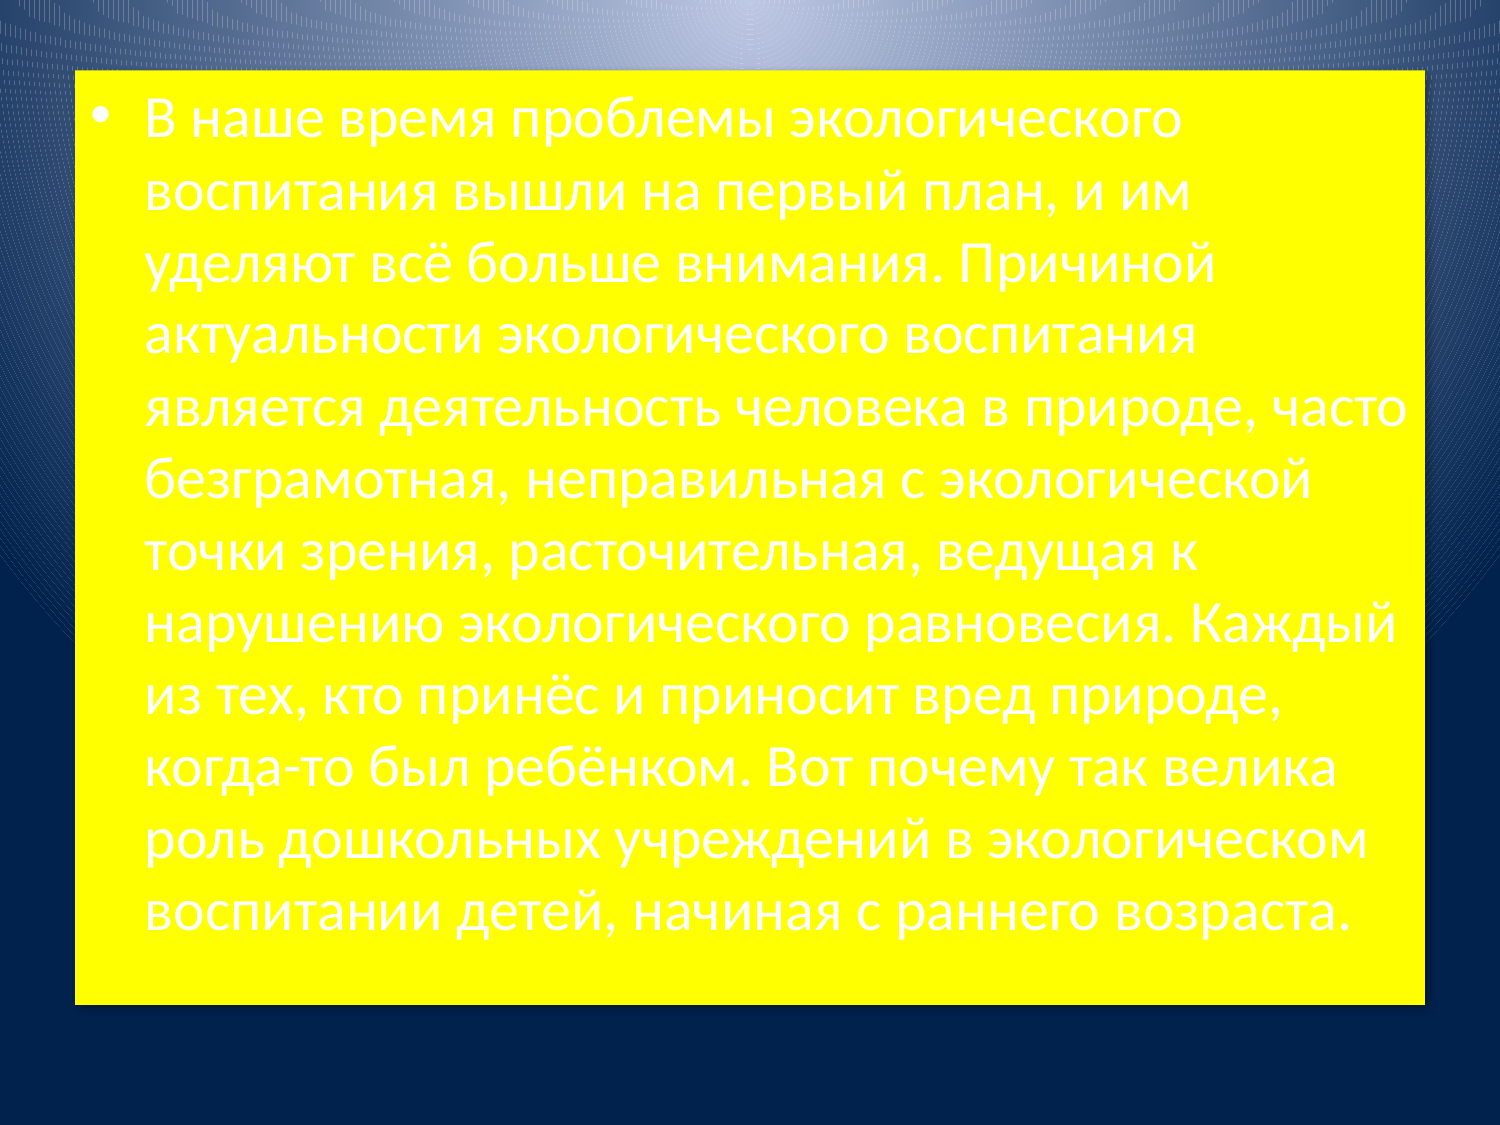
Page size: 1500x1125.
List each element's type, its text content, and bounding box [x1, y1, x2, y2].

list В наше время проблемы экологического воспитания вышли на первый план, и им уделяют всё больше внимания. Причиной актуальности экологического воспитания является деятельность человека в природе, часто безграмотная, неправильная с экологической точки зрения, расточительная, ведущая к нарушению экологического равновесия. Каждый из тех, кто принёс и приносит вред природе, когда-то был ребёнком. Вот почему так велика роль дошкольных учреждений в экологическом воспитании детей, начиная с раннего возраста. [75, 70, 1425, 1005]
